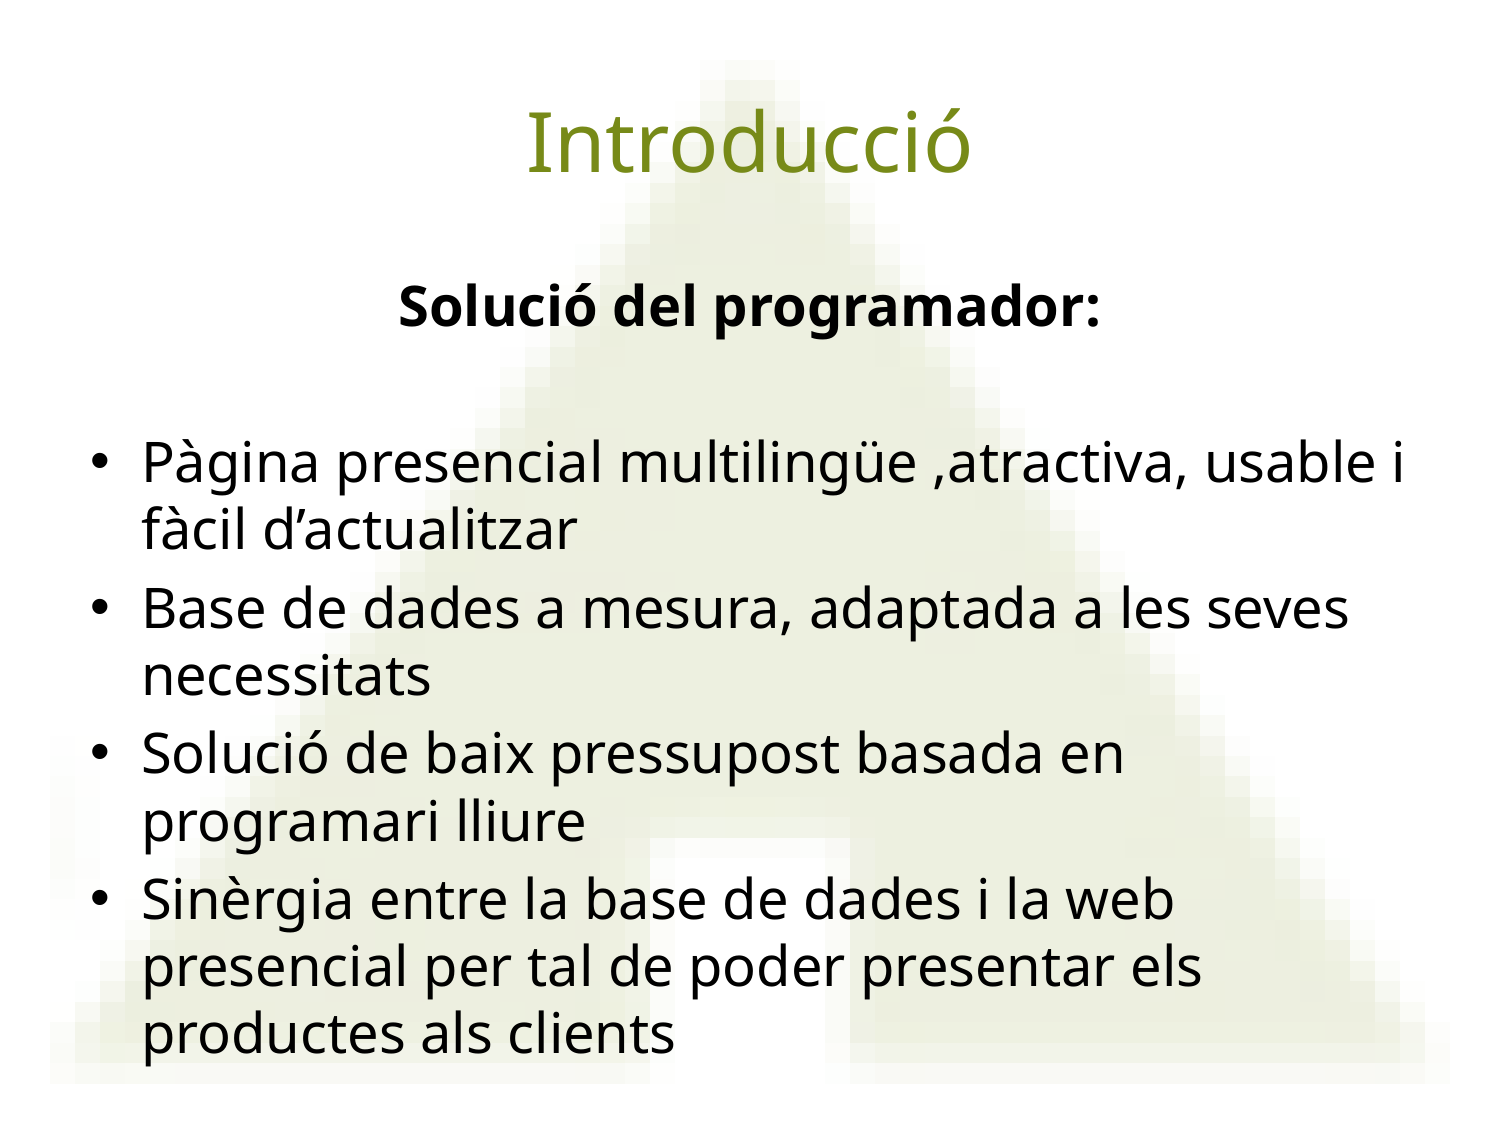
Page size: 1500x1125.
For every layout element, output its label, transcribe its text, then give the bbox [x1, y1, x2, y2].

title Introducció [75, 45, 1425, 233]
list Solució del programador: Pàgina presencial multilingüe ,atractiva, usable i fàcil d’actualitzar Base de dades a mesura, adaptada a les seves necessitats Solució de baix pressupost basada en programari lliure Sinèrgia entre la base de dades i la web presencial per tal de poder presentar els productes als clients [75, 262, 1425, 1083]
